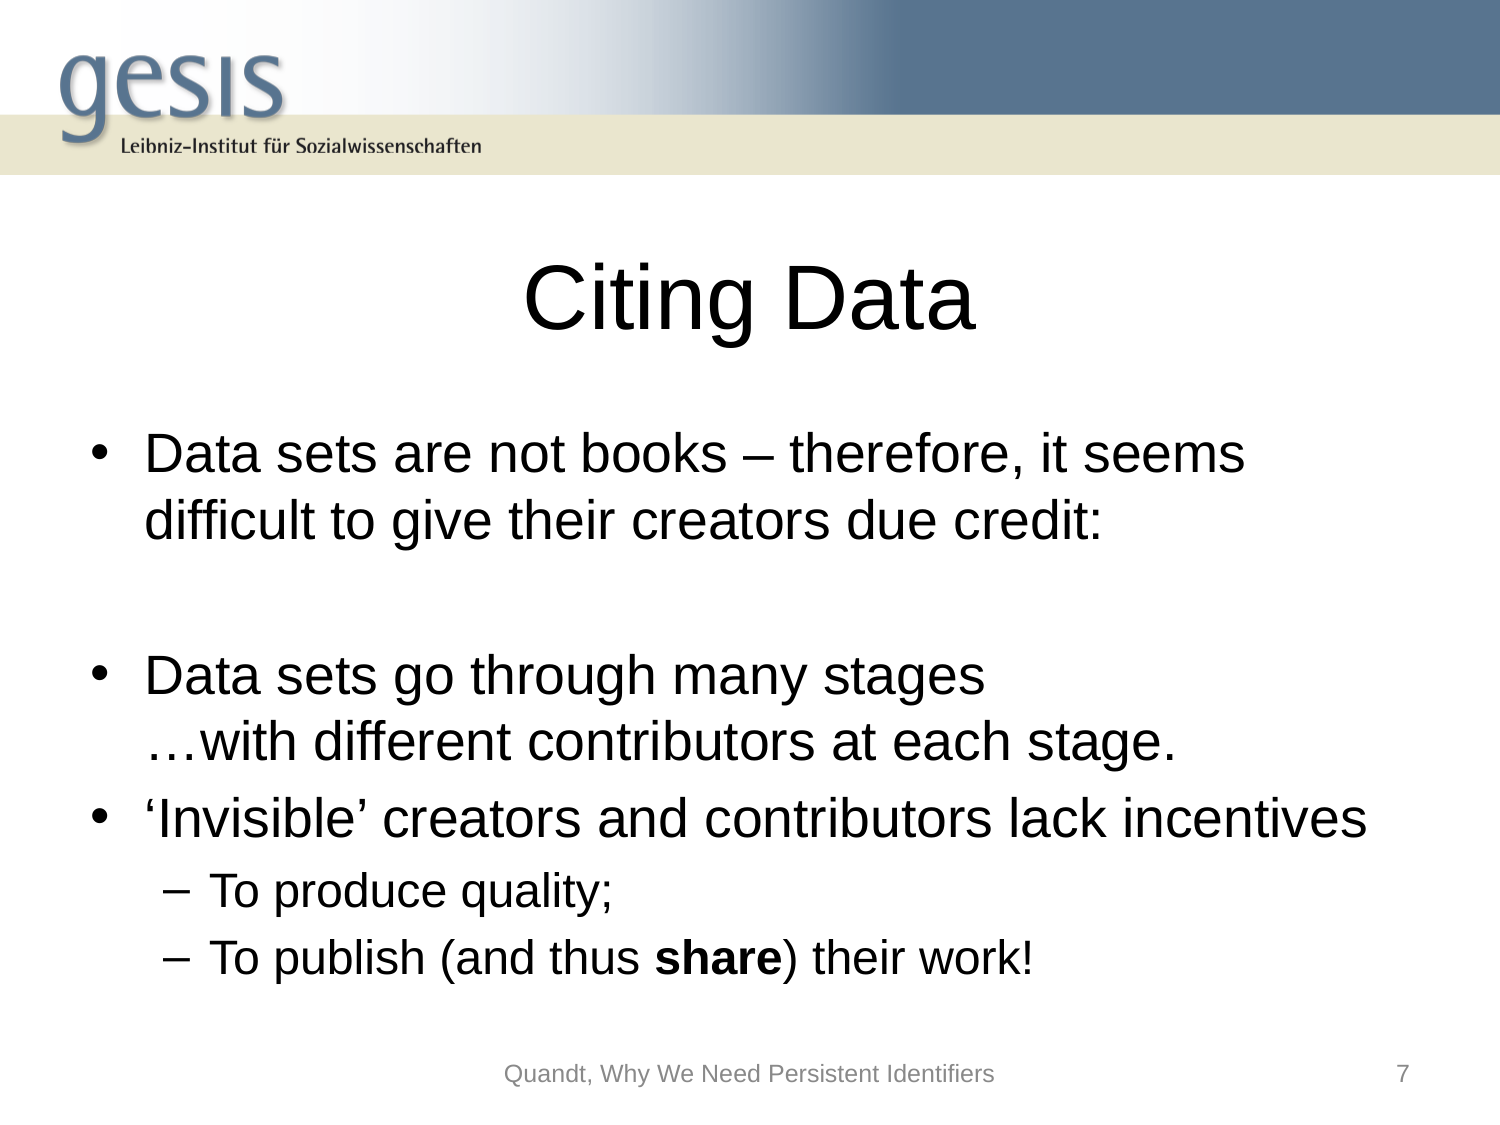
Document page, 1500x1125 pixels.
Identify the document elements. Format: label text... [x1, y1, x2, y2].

footer Quandt, Why We Need Persistent Identifiers [454, 1042, 1046, 1103]
title Citing Data [74, 198, 1426, 387]
slide_number 7 [1074, 1042, 1425, 1103]
list Data sets are not books – therefore, it seems difficult to give their creators due credit: Data sets go through many stages …with different contributors at each stage. ‘Invisible’ creators and contributors lack incentives To produce quality; To publish (and thus share) their work! [74, 409, 1426, 1006]
picture [0, 0, 1500, 175]
